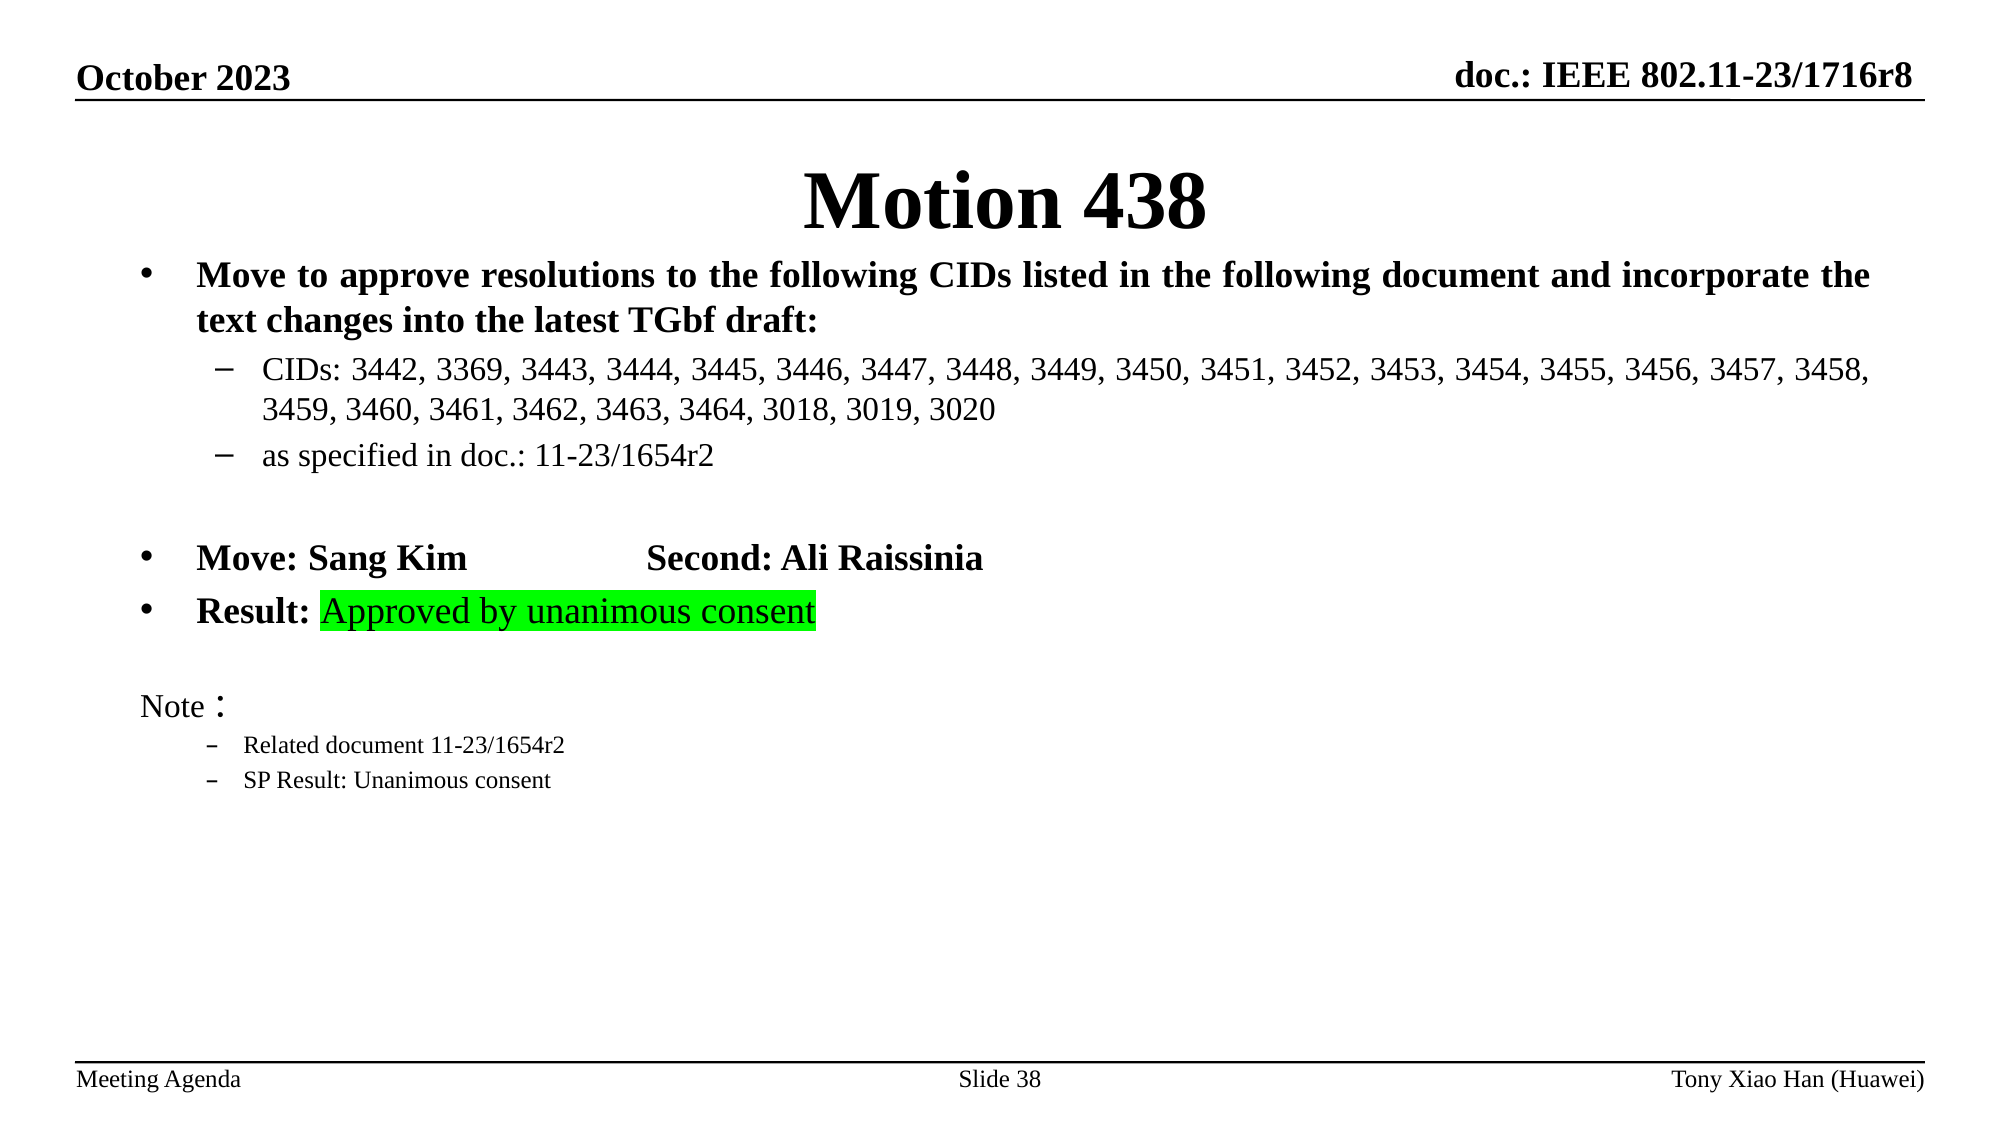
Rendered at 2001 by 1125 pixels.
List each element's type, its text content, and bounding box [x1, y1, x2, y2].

text_box Move to approve resolutions to the following CIDs listed in the following document and incorporate the text changes into the latest TGbf draft: CIDs: 3442, 3369, 3443, 3444, 3445, 3446, 3447, 3448, 3449, 3450, 3451, 3452, 3453, 3454, 3455, 3456, 3457, 3458, 3459, 3460, 3461, 3462, 3463, 3464, 3018, 3019, 3020 as specified in doc.: 11-23/1654r2 Move: Sang Kim Second: Ali Raissinia Result: Approved by unanimous consent Note： Related document 11-23/1654r2 SP Result: Unanimous consent [125, 212, 1888, 988]
text_box Motion 438 [368, 137, 1644, 212]
